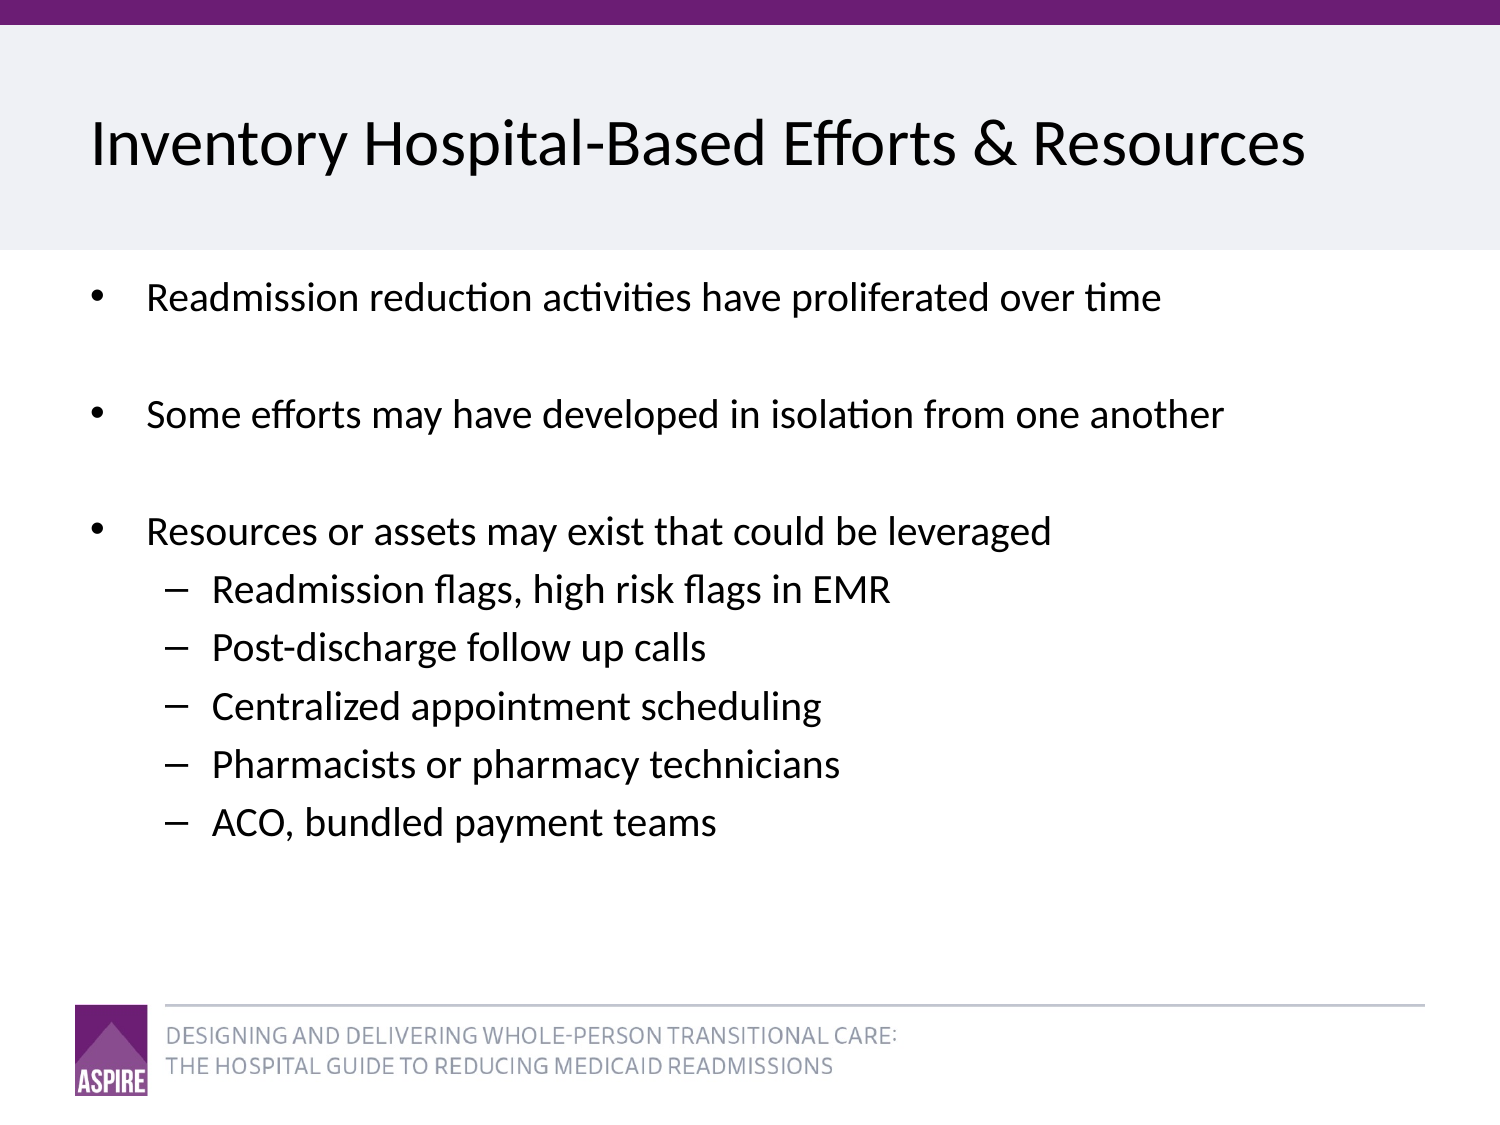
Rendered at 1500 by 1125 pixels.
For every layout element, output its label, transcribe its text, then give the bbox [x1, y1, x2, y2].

picture [75, 1005, 1425, 1096]
title Inventory Hospital-Based Efforts & Resources [75, 45, 1425, 233]
list Readmission reduction activities have proliferated over time Some efforts may have developed in isolation from one another Resources or assets may exist that could be leveraged Readmission flags, high risk flags in EMR Post-discharge follow up calls Centralized appointment scheduling Pharmacists or pharmacy technicians ACO, bundled payment teams [75, 262, 1425, 1005]
